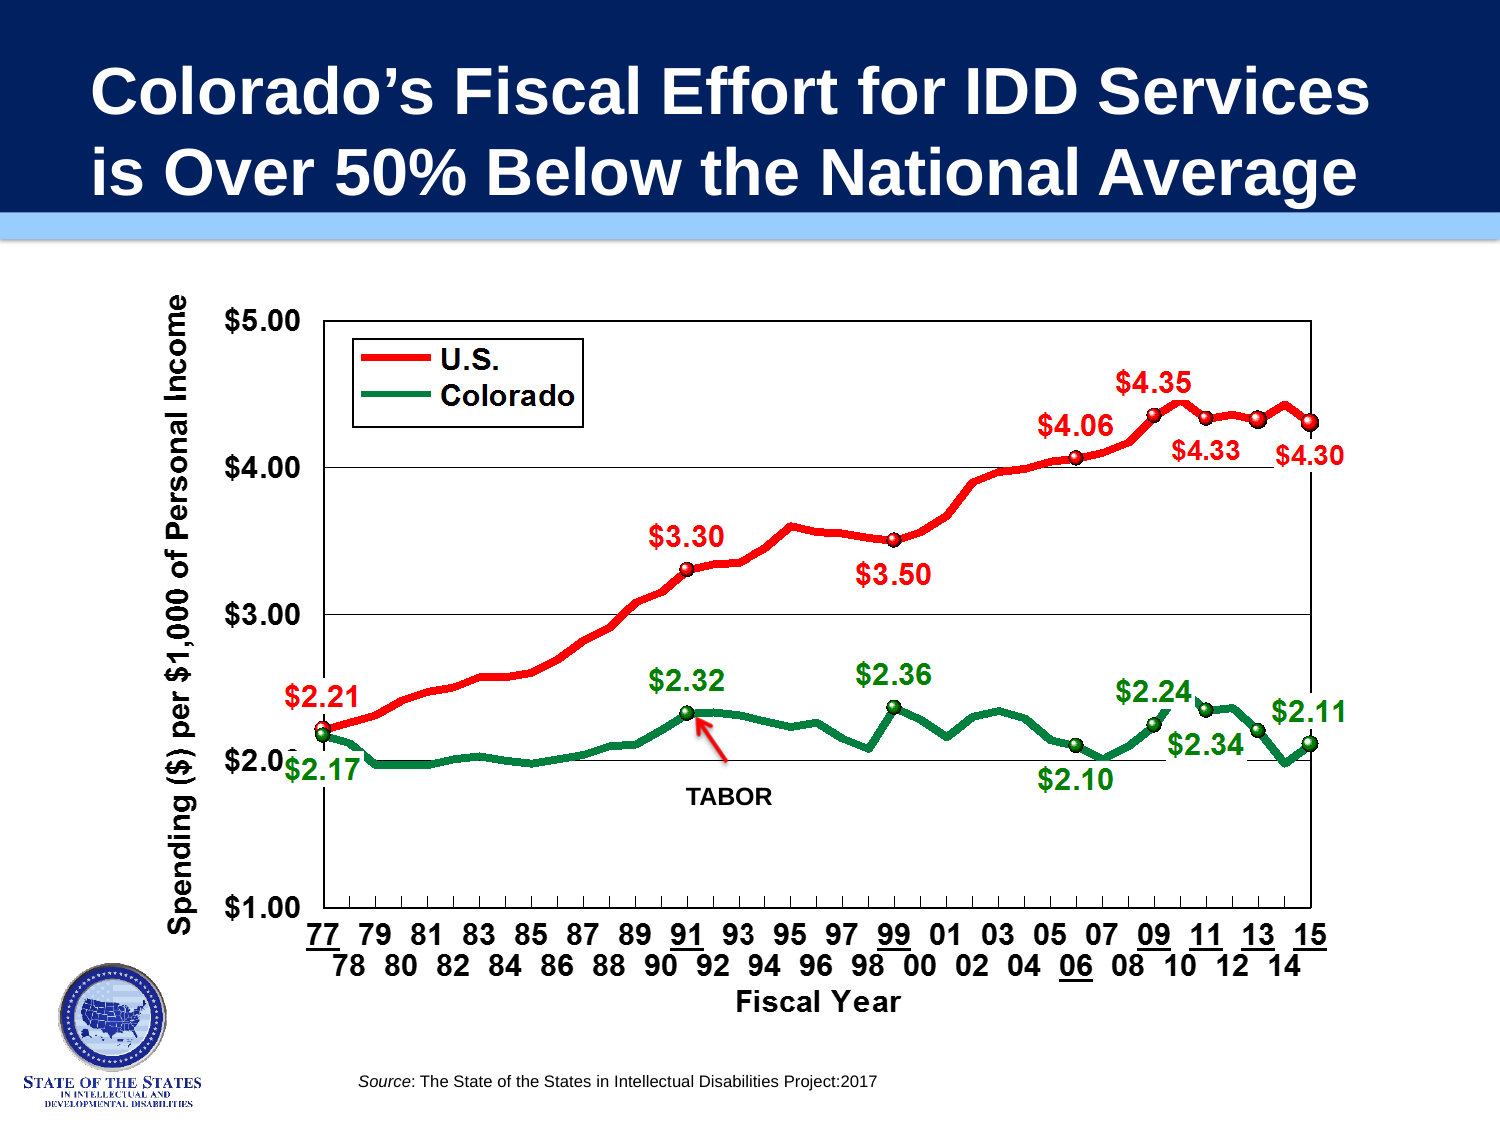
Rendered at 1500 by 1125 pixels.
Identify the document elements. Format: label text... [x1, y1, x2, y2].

picture [670, 694, 735, 774]
picture [24, 963, 201, 1113]
text_box Source: The State of the States in Intellectual Disabilities Project:2017 [343, 1063, 1244, 1099]
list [136, 274, 1364, 1034]
title Colorado’s Fiscal Effort for IDD Services is Over 50% Below the National Average [75, 25, 1425, 231]
